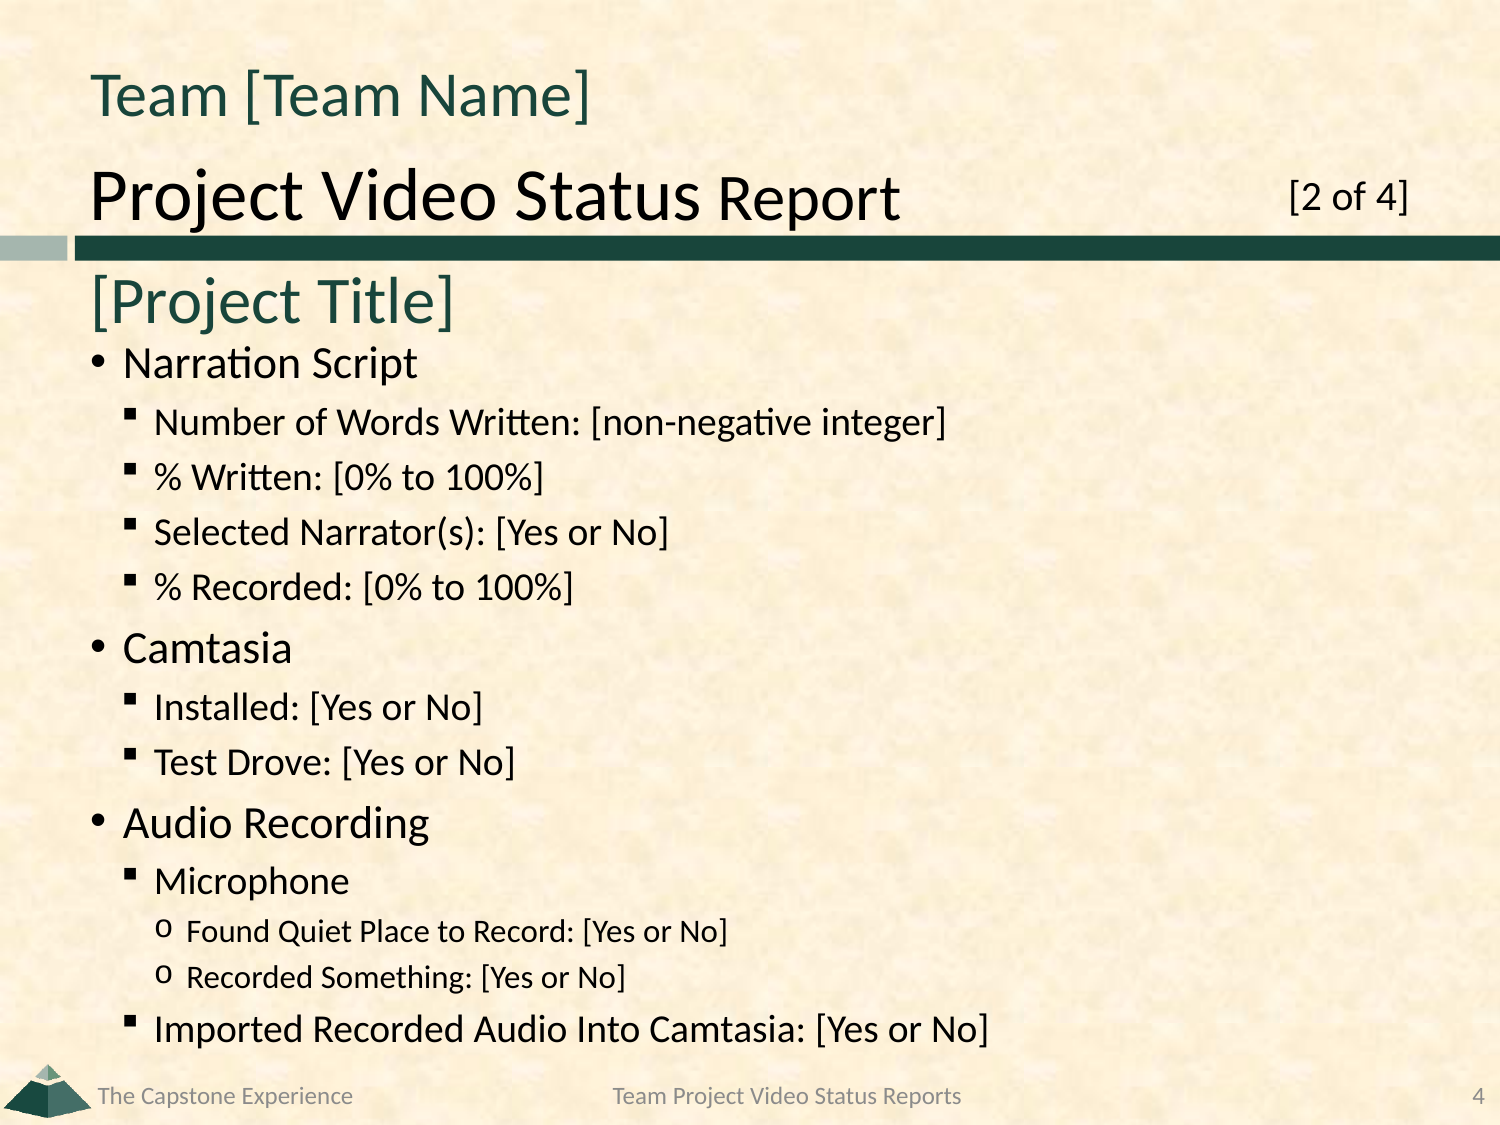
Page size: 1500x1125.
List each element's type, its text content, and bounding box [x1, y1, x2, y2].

list [Project Title] [75, 261, 1425, 325]
footer Team Project Video Status Reports [425, 1065, 1149, 1125]
slide_number The Capstone Experience [75, 1065, 425, 1125]
title Team [Team Name] [75, 45, 1425, 138]
picture [0, 0, 1500, 1125]
list Narration Script Number of Words Written: [non-negative integer] % Written: [0% to 100%] Selected Narrator(s): [Yes or No] % Recorded: [0% to 100%] Camtasia Installed: [Yes or No] Test Drove: [Yes or No] Audio Recording Microphone Found Quiet Place to Record: [Yes or No] Recorded Something: [Yes or No] Imported Recorded Audio Into Camtasia: [Yes or No] [75, 325, 1425, 1063]
list [2 of 4] [1125, 137, 1425, 244]
slide_number 4 [1149, 1065, 1500, 1125]
